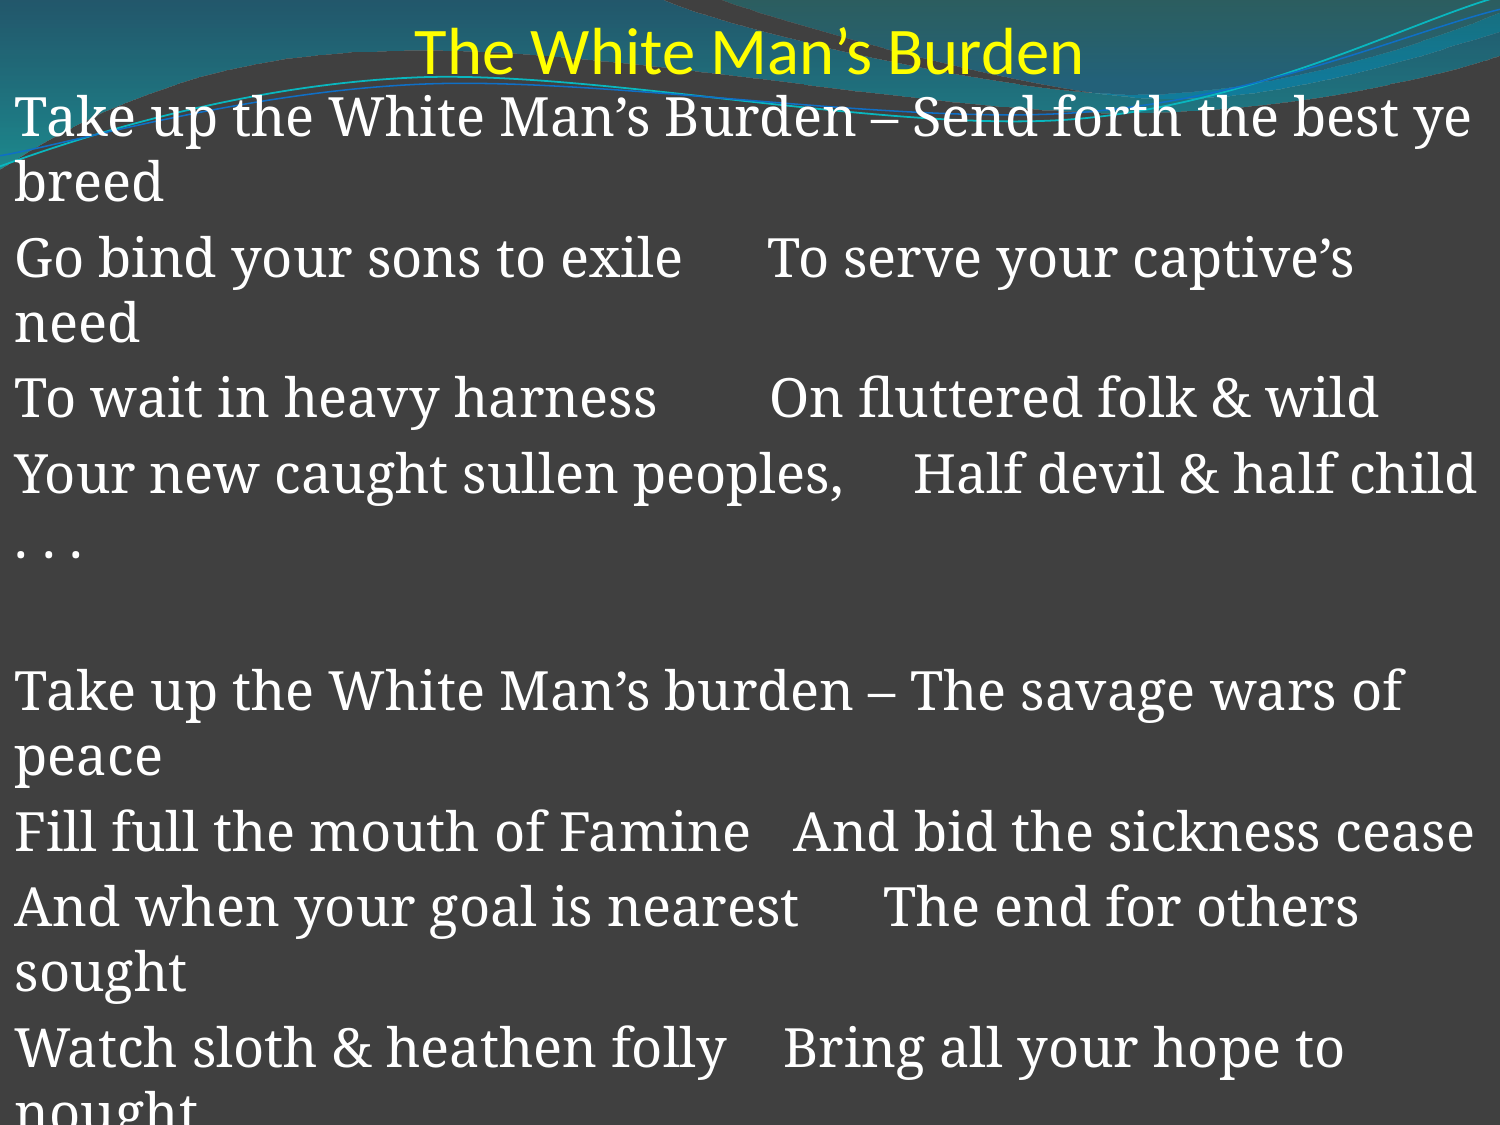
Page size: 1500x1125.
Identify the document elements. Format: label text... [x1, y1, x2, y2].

title The White Man’s Burden [75, 0, 1425, 75]
list Take up the White Man’s Burden – Send forth the best ye breed Go bind your sons to exile To serve your captive’s need To wait in heavy harness On fluttered folk & wild Your new caught sullen peoples, Half devil & half child . . . Take up the White Man’s burden – The savage wars of peace Fill full the mouth of Famine And bid the sickness cease And when your goal is nearest The end for others sought Watch sloth & heathen folly Bring all your hope to nought Take up the White Man’s burden Ye dare not stoop to less Nor call too loud on Freedom To cloak your weariness [0, 75, 1500, 1113]
